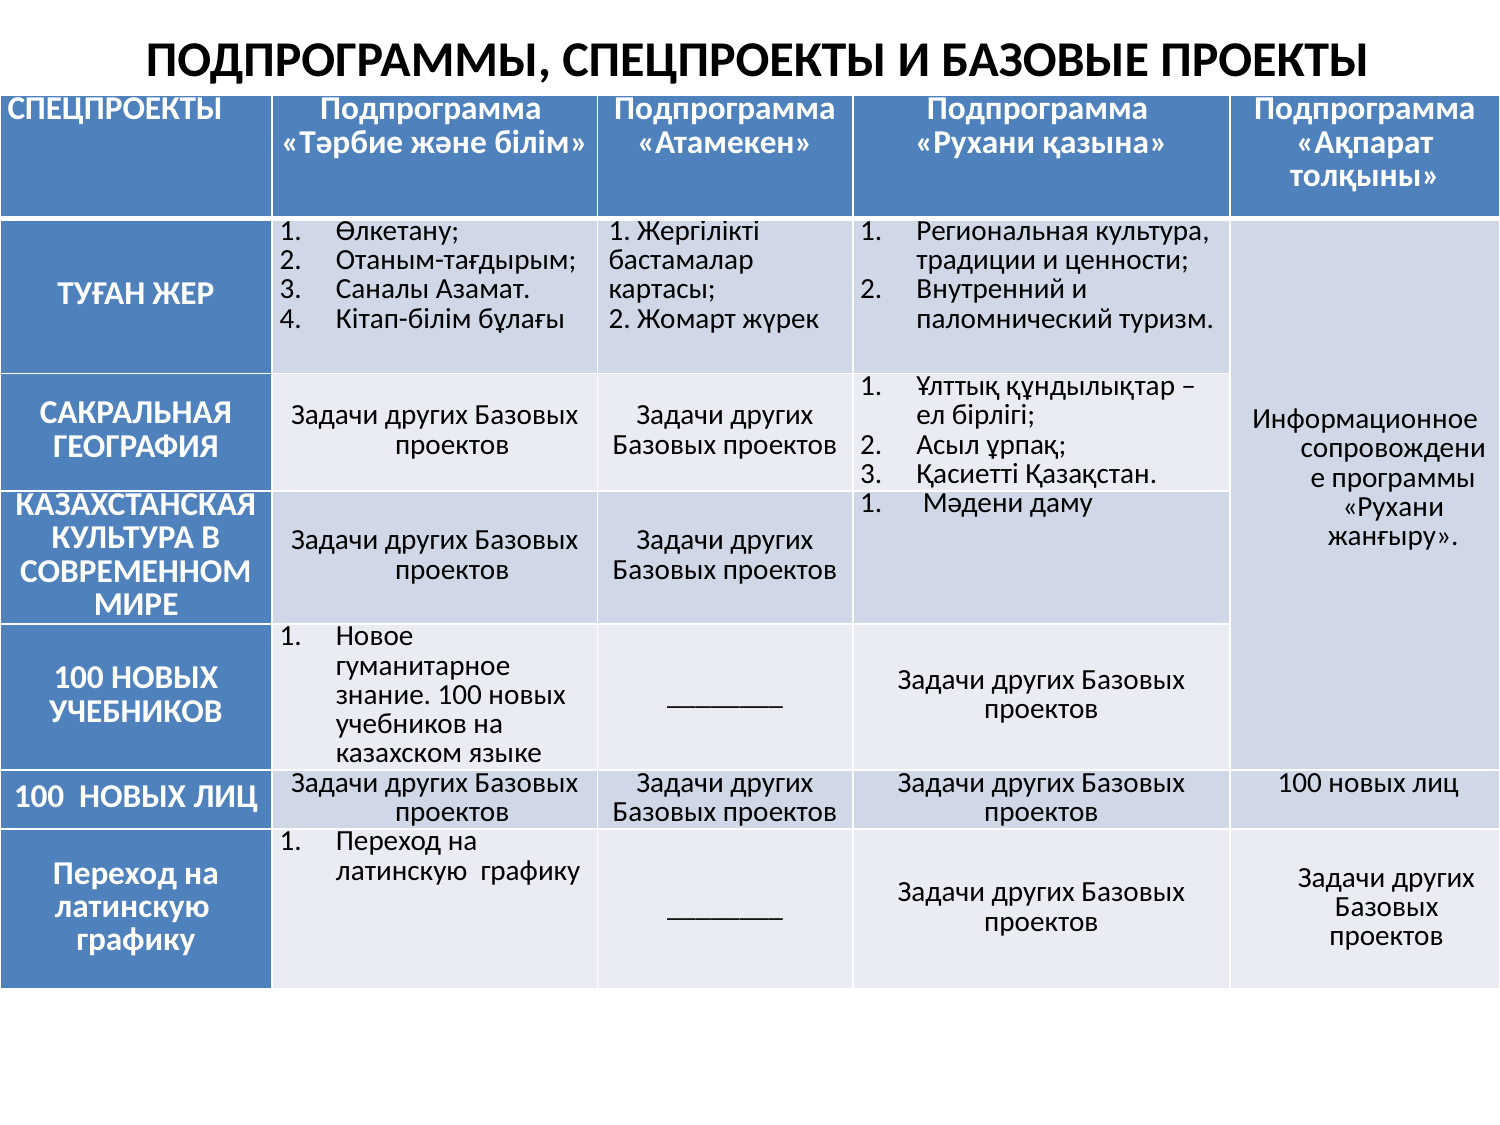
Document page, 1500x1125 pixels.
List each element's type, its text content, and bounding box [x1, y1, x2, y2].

table_cell 100 новых лиц [1231, 771, 1499, 828]
table_header СПЕЦПРОЕКТЫ [1, 96, 271, 216]
table_cell 1. Жергілікті бастамалар картасы; 2. Жомарт жүрек [598, 221, 852, 373]
table_cell Өлкетану; Отаным-тағдырым; Саналы Азамат. Кітап-білім бұлағы [273, 221, 597, 373]
table_header Подпрограмма «Рухани қазына» [854, 96, 1229, 216]
table_cell Переход на латинскую графику [273, 830, 597, 988]
table_cell ТУҒАН ЖЕР [1, 221, 271, 373]
table_cell ________ [598, 625, 852, 769]
text_box ПОДПРОГРАММЫ, СПЕЦПРОЕКТЫ И БАЗОВЫЕ ПРОЕКТЫ [54, 19, 1461, 94]
table_cell Региональная культура, традиции и ценности; Внутренний и паломнический туризм. [854, 221, 1229, 373]
table_cell Задачи других Базовых проектов [273, 492, 597, 623]
table_cell Новое гуманитарное знание. 100 новых учебников на казахском языке [273, 625, 597, 769]
table_cell 100 НОВЫХ ЛИЦ [1, 771, 271, 828]
table_cell Задачи других Базовых проектов [854, 625, 1229, 769]
table_cell Задачи других Базовых проектов [1231, 830, 1499, 988]
table_cell Задачи других Базовых проектов [598, 771, 852, 828]
table_cell Мәдени даму [854, 492, 1229, 623]
table_cell Задачи других Базовых проектов [598, 492, 852, 623]
table_cell Информационное сопровождение программы «Рухани жанғыру». [1231, 221, 1499, 769]
table_cell 100 НОВЫХ УЧЕБНИКОВ [1, 625, 271, 769]
table_cell Ұлттық құндылықтар – ел бірлігі; Асыл ұрпақ; Қасиетті Қазақстан. [854, 374, 1229, 490]
table_cell Задачи других Базовых проектов [273, 771, 597, 828]
table_cell Задачи других Базовых проектов [854, 771, 1229, 828]
table_header Подпрограмма «Ақпарат толқыны» [1231, 96, 1499, 216]
table_cell Задачи других Базовых проектов [854, 830, 1229, 988]
table_header Подпрограмма «Тәрбие және білім» [273, 96, 597, 216]
table_cell Задачи других Базовых проектов [273, 374, 597, 490]
table_cell Задачи других Базовых проектов [598, 374, 852, 490]
table_header Подпрограмма «Атамекен» [598, 96, 852, 216]
table_cell КАЗАХСТАНСКАЯ КУЛЬТУРА В СОВРЕМЕННОМ МИРЕ [1, 492, 271, 623]
table_cell Переход на латинскую графику [1, 830, 271, 988]
table_cell ________ [598, 830, 852, 988]
table_cell САКРАЛЬНАЯ ГЕОГРАФИЯ [1, 374, 271, 490]
